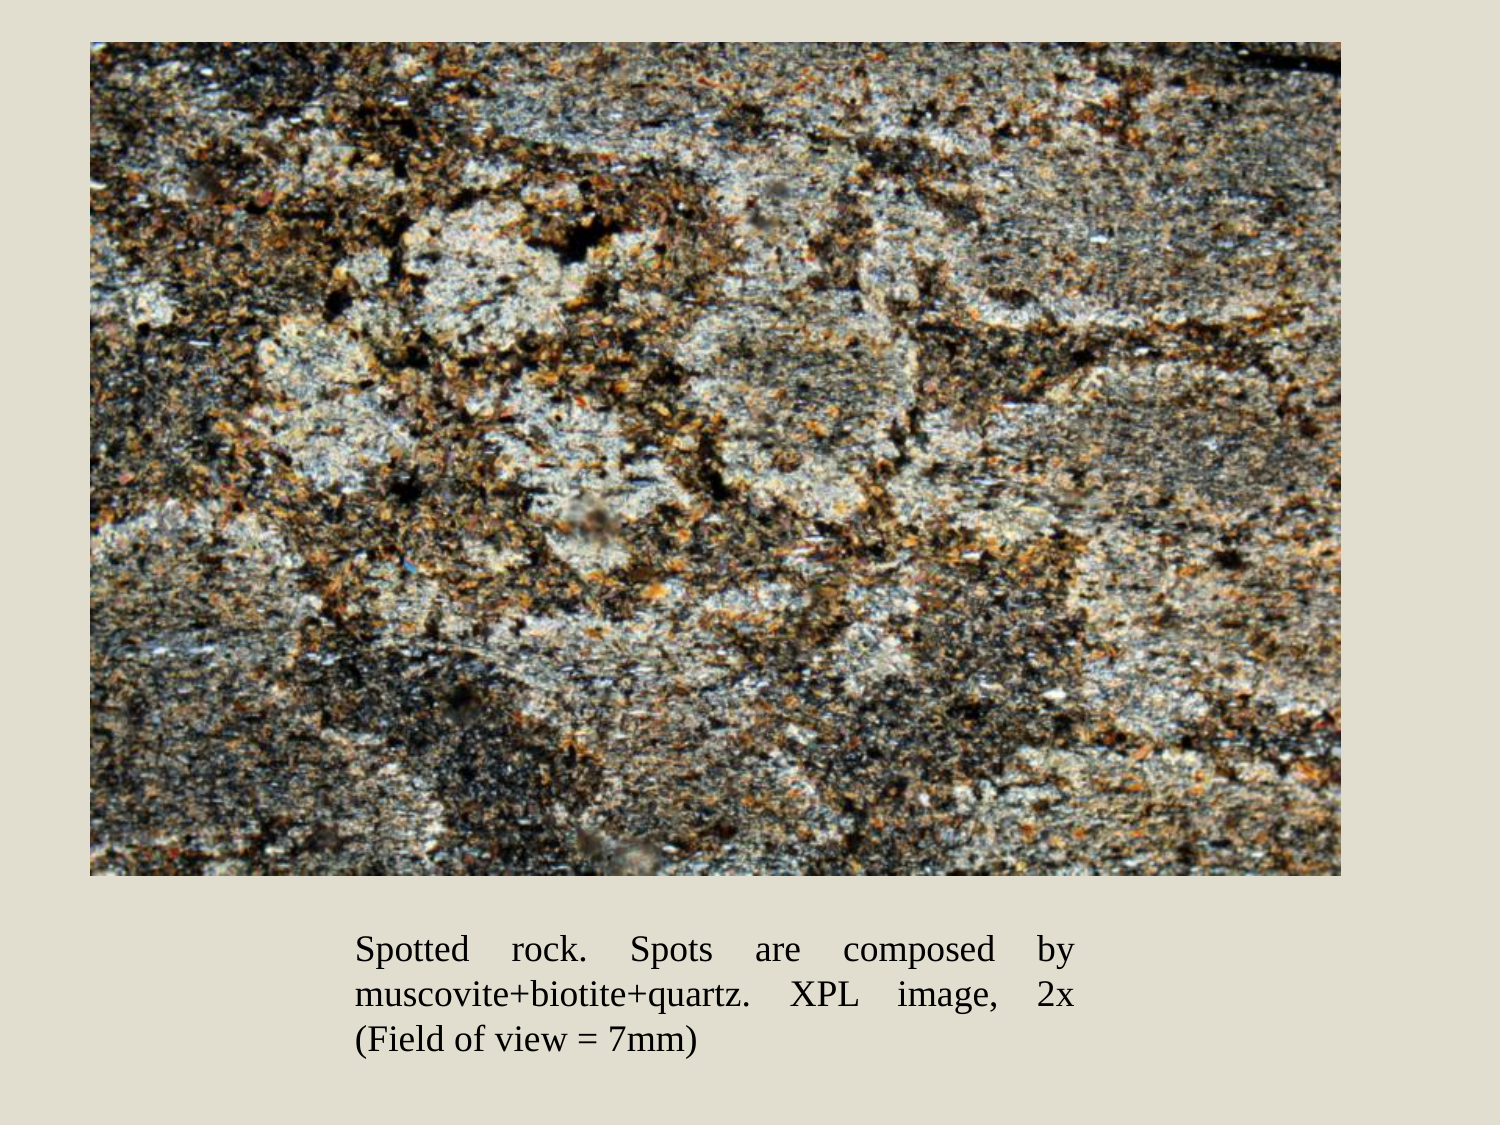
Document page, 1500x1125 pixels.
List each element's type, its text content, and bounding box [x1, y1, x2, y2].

text_box Spotted rock. Spots are composed by muscovite+biotite+quartz. XPL image, 2x (Field of view = 7mm) [340, 916, 1091, 1067]
picture [90, 42, 1341, 876]
